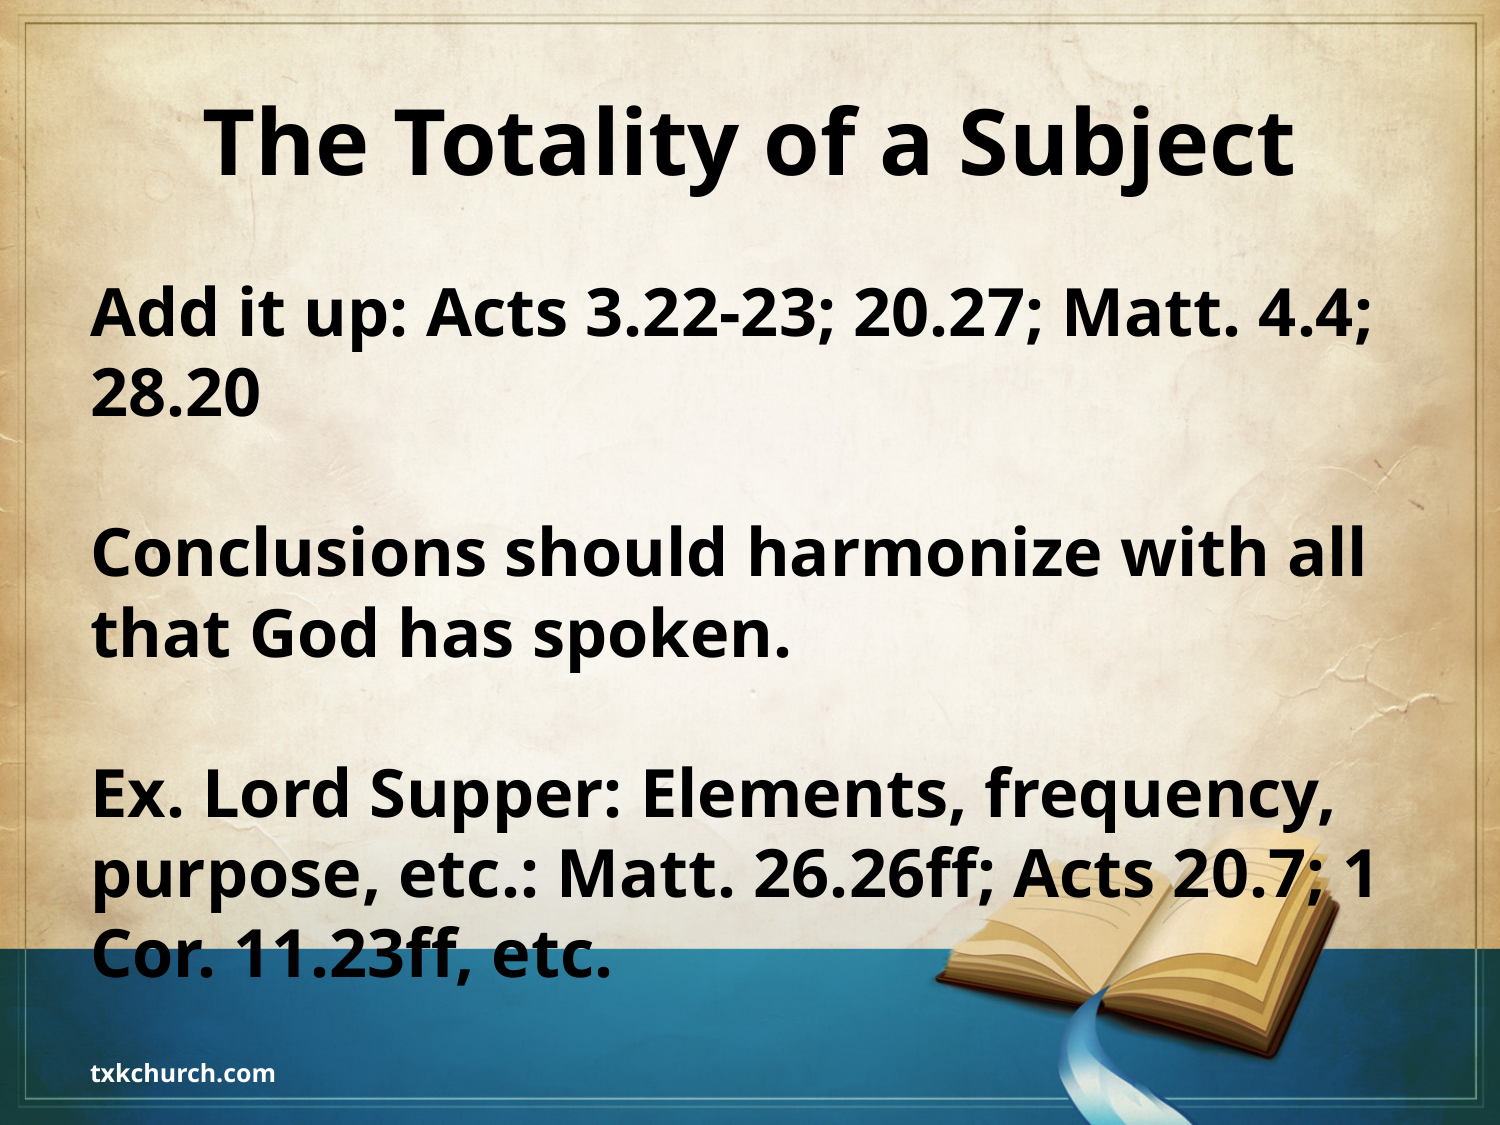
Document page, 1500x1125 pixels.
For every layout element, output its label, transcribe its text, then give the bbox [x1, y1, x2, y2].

title The Totality of a Subject [75, 45, 1425, 233]
list Add it up: Acts 3.22-23; 20.27; Matt. 4.4; 28.20 Conclusions should harmonize with all that God has spoken. Ex. Lord Supper: Elements, frequency, purpose, etc.: Matt. 26.26ff; Acts 20.7; 1 Cor. 11.23ff, etc. [75, 262, 1425, 1005]
picture [0, 0, 1500, 1125]
slide_number txkchurch.com [75, 1042, 425, 1103]
